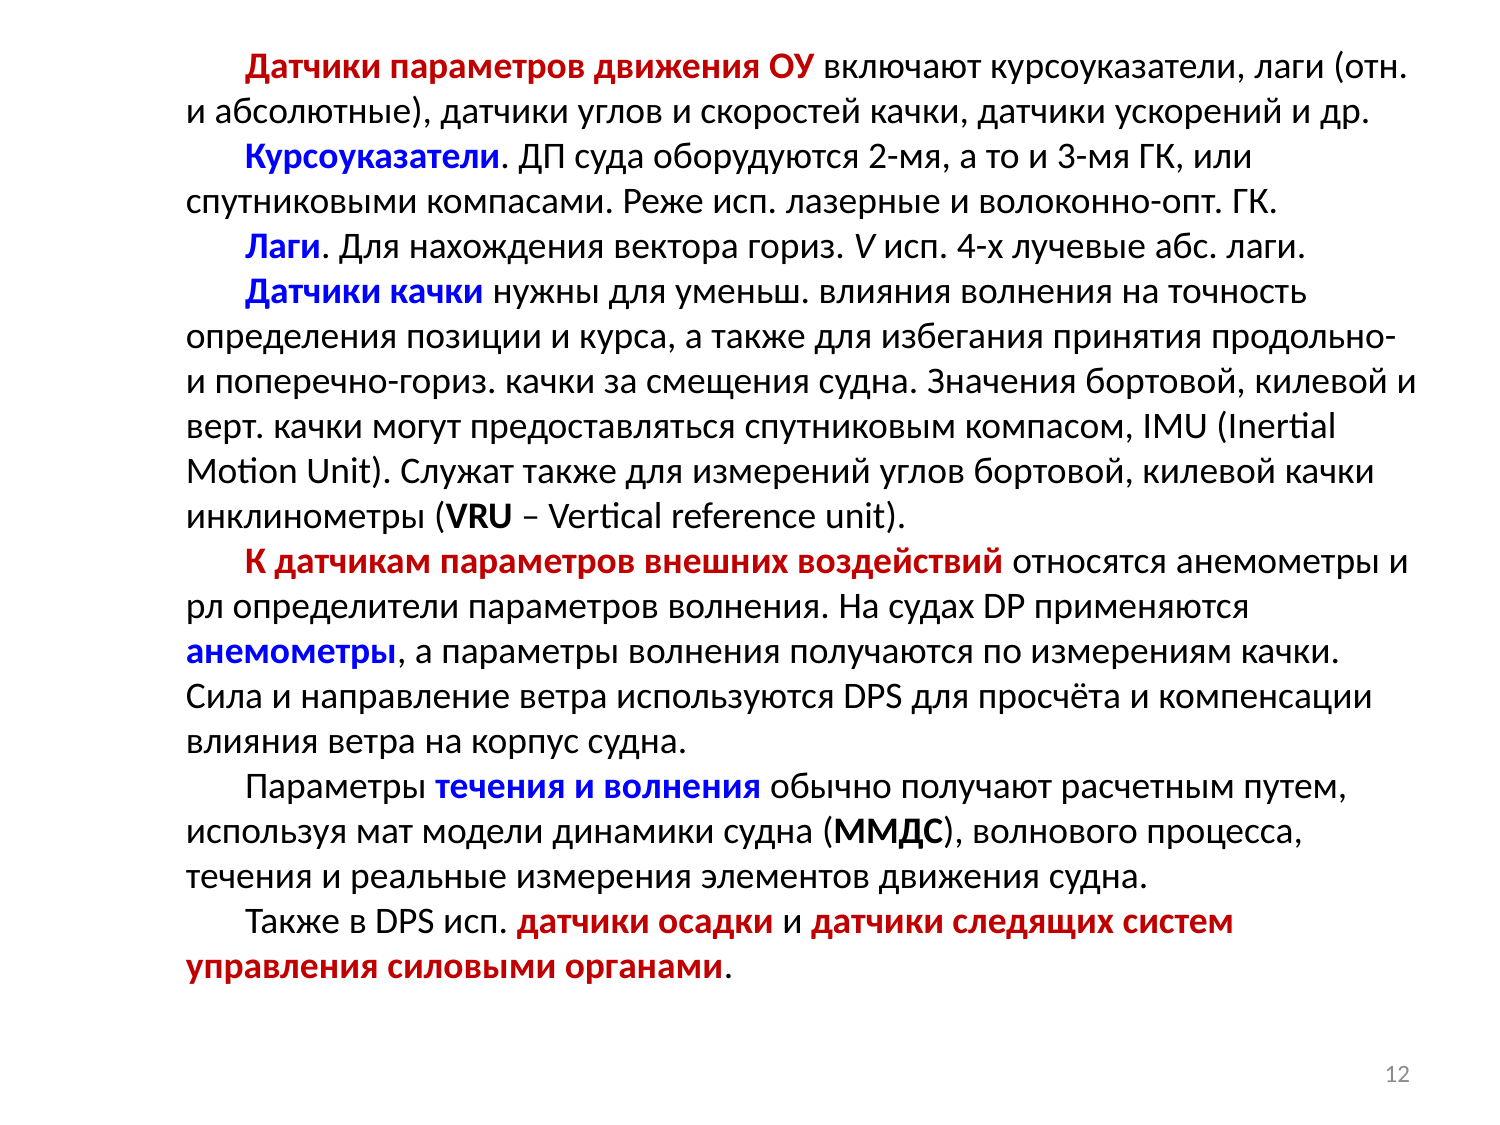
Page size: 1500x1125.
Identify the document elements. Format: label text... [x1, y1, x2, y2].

slide_number 12 [1074, 1042, 1425, 1103]
text_box Датчики параметров движения ОУ включают курсоуказатели, лаги (отн. и абсолютные), датчики углов и скоростей качки, датчики ускорений и др. Курсоуказатели. ДП суда оборудуются 2-мя, а то и 3-мя ГК, или спутниковыми компасами. Реже исп. лазерные и волоконно-опт. ГК. Лаги. Для нахождения вектора гориз. V исп. 4-х лучевые абс. лаги. Датчики качки нужны для уменьш. влияния волнения на точность определения позиции и курса, а также для избегания принятия продольно- и поперечно-гориз. качки за смещения судна. Значения бортовой, килевой и верт. качки могут предоставляться спутниковым компасом, IMU (Inertial Motion Unit). Служат также для измерений углов бортовой, килевой качки инклинометры (VRU – Vertical reference unit). К датчикам параметров внешних воздействий относятся анемометры и рл определители параметров волнения. На судах DP применяются анемометры, а параметры волнения получаются по измерениям качки. Сила и направление ветра используются DPS для просчёта и компенсации влияния ветра на корпус судна. Параметры течения и волнения обычно получают расчетным путем, используя мат модели динамики судна (ММДС), волнового процесса, течения и реальные измерения элементов движения судна. Также в DPS исп. датчики осадки и датчики следящих систем управления силовыми органами. [171, 33, 1435, 994]
